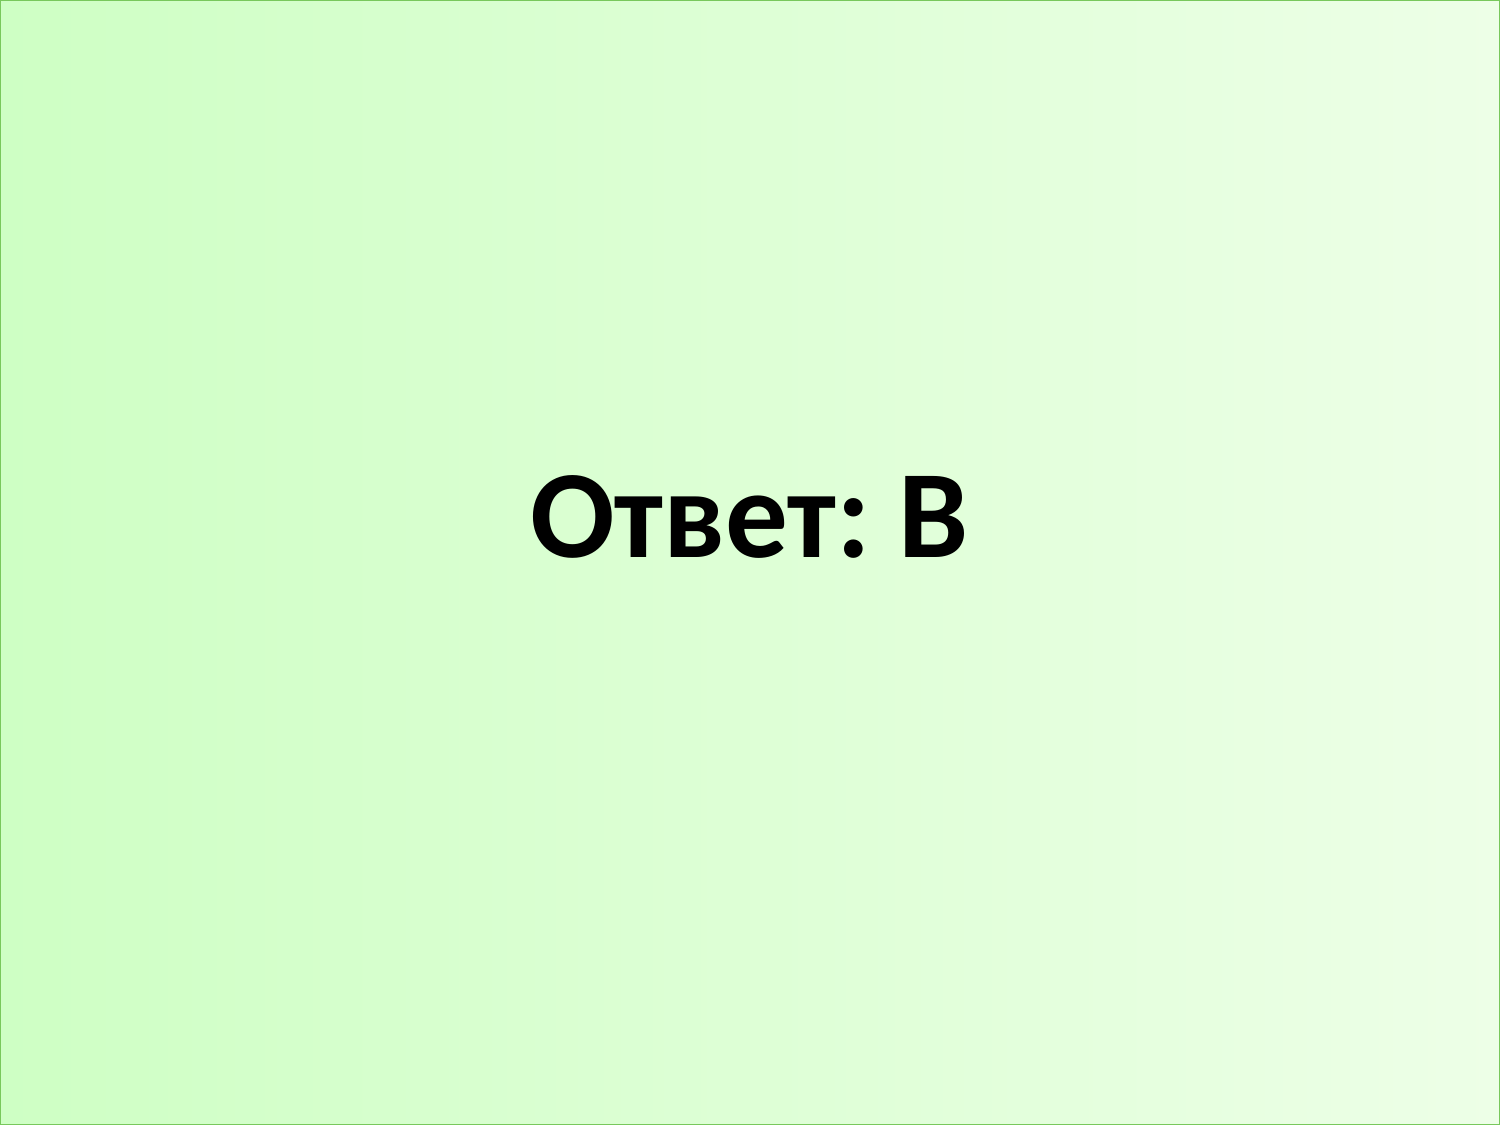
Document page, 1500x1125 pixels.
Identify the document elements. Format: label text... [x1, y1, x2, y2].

title Ответ: В [0, 0, 1500, 1125]
